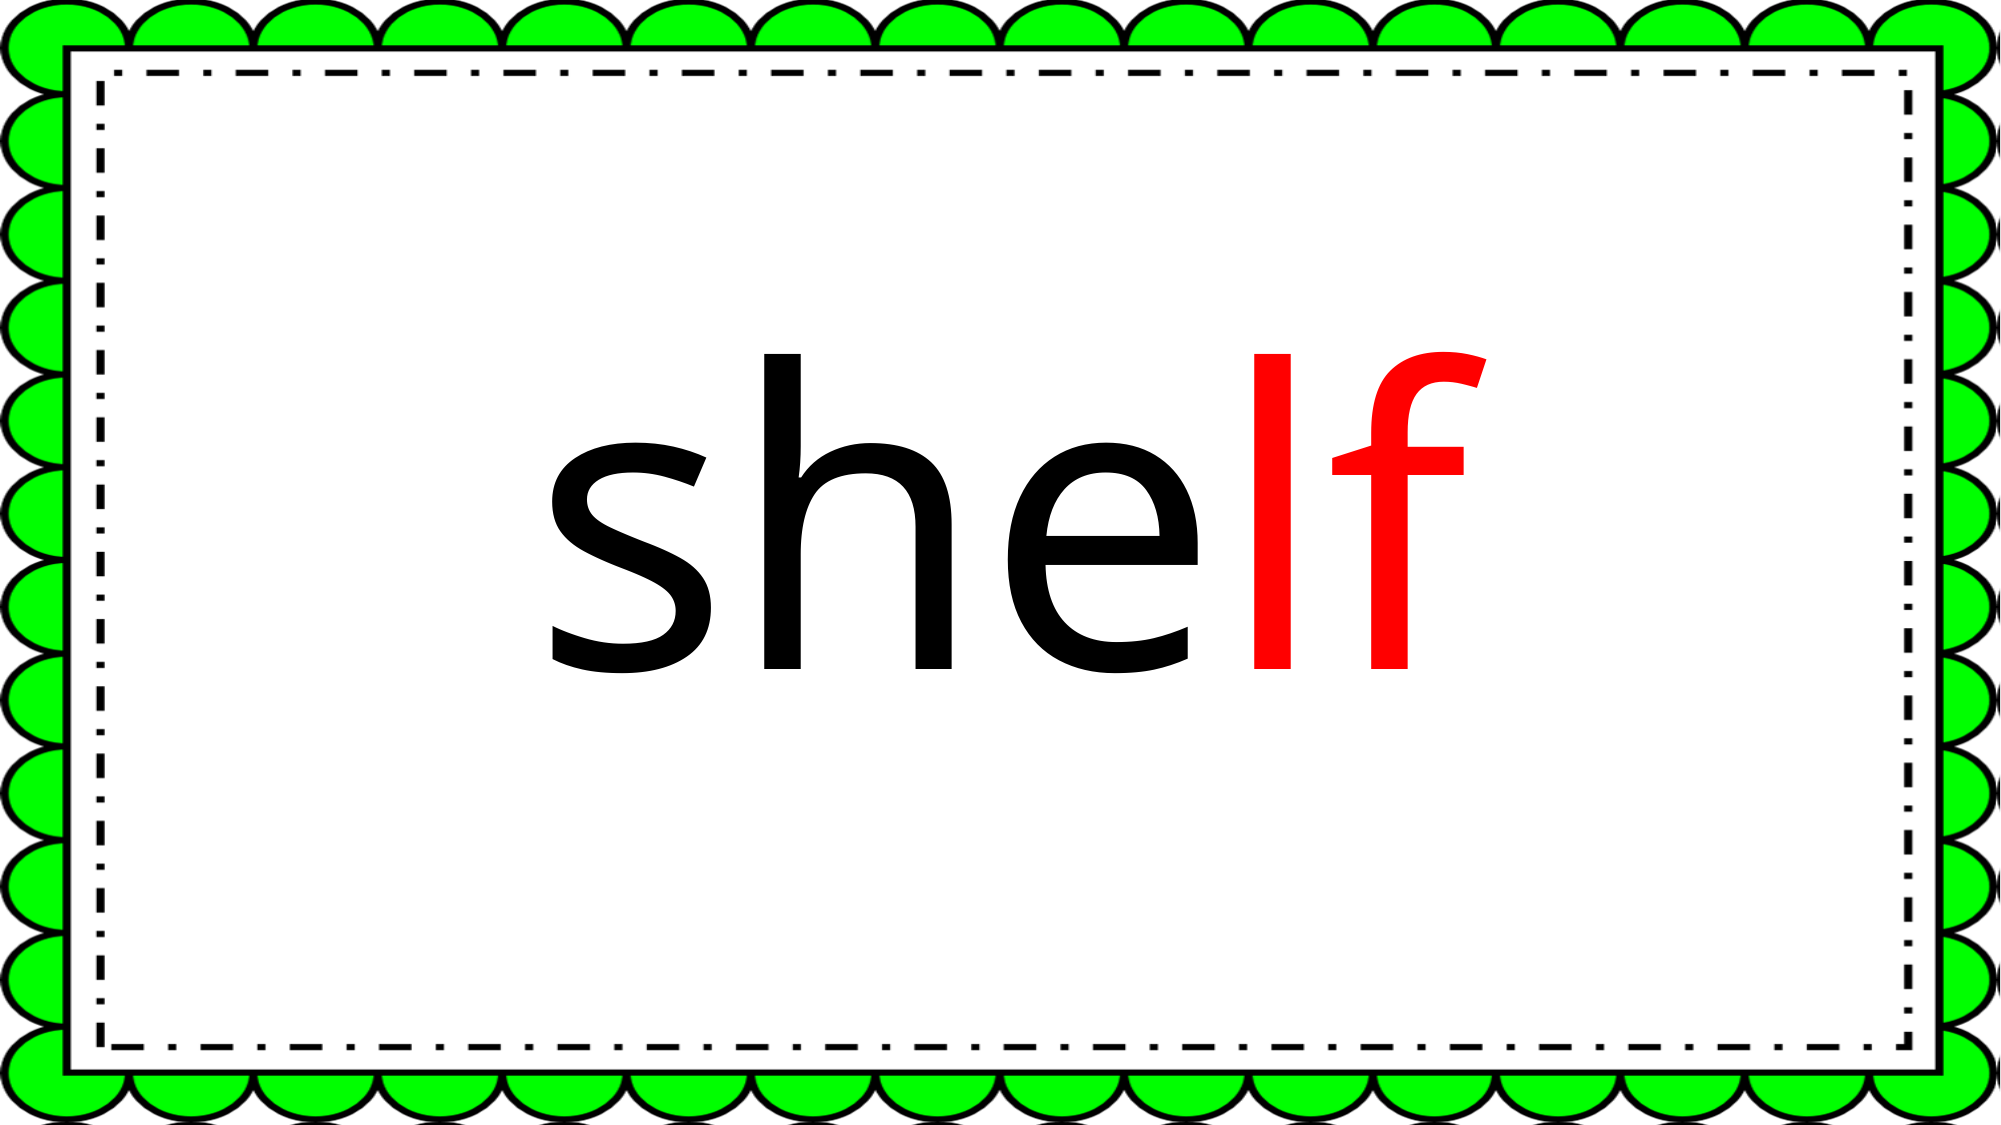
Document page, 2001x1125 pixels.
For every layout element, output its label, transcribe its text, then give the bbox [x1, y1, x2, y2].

text_box shelf [477, 247, 1523, 760]
picture [0, 0, 2001, 1125]
